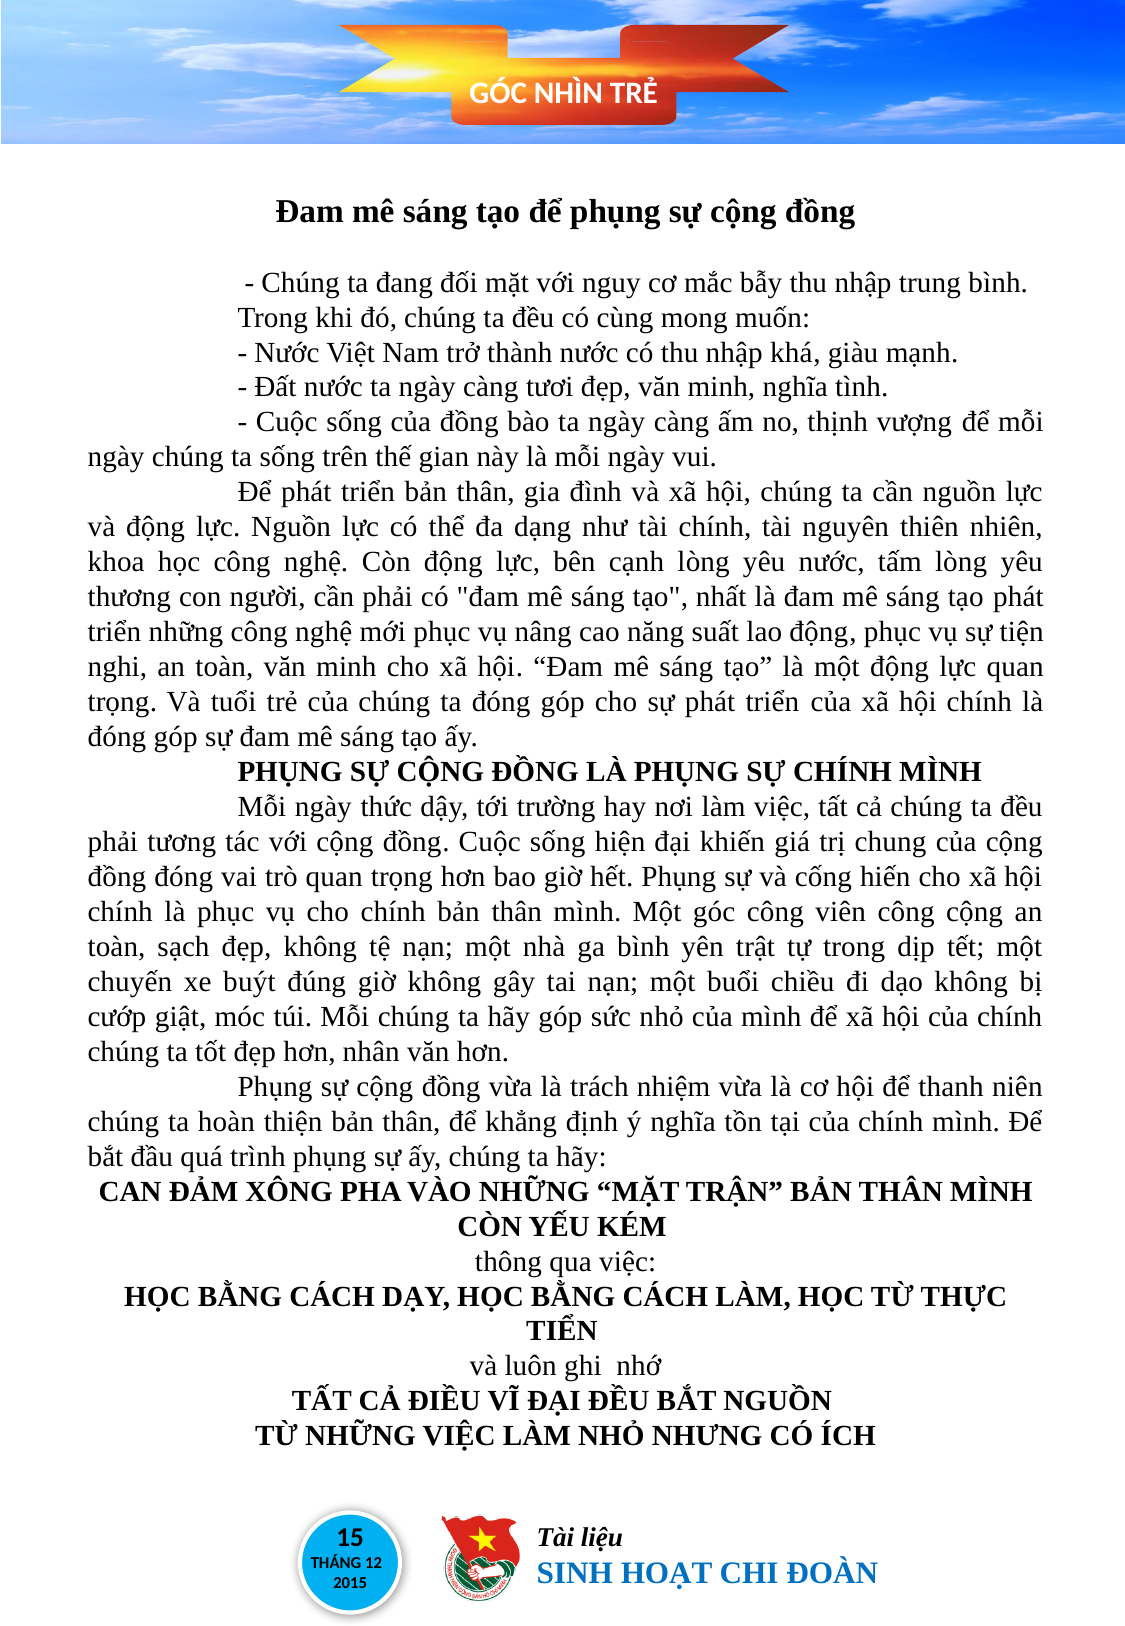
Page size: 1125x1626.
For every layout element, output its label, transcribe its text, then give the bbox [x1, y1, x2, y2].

text_box [331, 1611, 369, 1615]
text_box Đam mê sáng tạo để phụng sự cộng đồng - Chúng ta đang đối mặt với nguy cơ mắc bẫy thu nhập trung bình. Trong khi đó, chúng ta đều có cùng mong muốn: - Nước Việt Nam trở thành nước có thu nhập khá, giàu mạnh. - Đất nước ta ngày càng tươi đẹp, văn minh, nghĩa tình. - Cuộc sống của đồng bào ta ngày càng ấm no, thịnh vượng để mỗi ngày chúng ta sống trên thế gian này là mỗi ngày vui. Để phát triển bản thân, gia đình và xã hội, chúng ta cần nguồn lực và động lực. Nguồn lực có thể đa dạng như tài chính, tài nguyên thiên nhiên, khoa học công nghệ. Còn động lực, bên cạnh lòng yêu nước, tấm lòng yêu thương con người, cần phải có "đam mê sáng tạo", nhất là đam mê sáng tạo phát triển những công nghệ mới phục vụ nâng cao năng suất lao động, phục vụ sự tiện nghi, an toàn, văn minh cho xã hội. “Đam mê sáng tạo” là một động lực quan trọng. Và tuổi trẻ của chúng ta đóng góp cho sự phát triển của xã hội chính là đóng góp sự đam mê sáng tạo ấy. PHỤNG SỰ CỘNG ĐỒNG LÀ PHỤNG SỰ CHÍNH MÌNH Mỗi ngày thức dậy, tới trường hay nơi làm việc, tất cả chúng ta đều phải tương tác với cộng đồng. Cuộc sống hiện đại khiến giá trị chung của cộng đồng đóng vai trò quan trọng hơn bao giờ hết. Phụng sự và cống hiến cho xã hội chính là phục vụ cho chính bản thân mình. Một góc công viên công cộng an toàn, sạch đẹp, không tệ nạn; một nhà ga bình yên trật tự trong dịp tết; một chuyến xe buýt đúng giờ không gây tai nạn; một buổi chiều đi dạo không bị cướp giật, móc túi. Mỗi chúng ta hãy góp sức nhỏ của mình để xã hội của chính chúng ta tốt đẹp hơn, nhân văn hơn. Phụng sự cộng đồng vừa là trách nhiệm vừa là cơ hội để thanh niên chúng ta hoàn thiện bản thân, để khẳng định ý nghĩa tồn tại của chính mình. Để bắt đầu quá trình phụng sự ấy, chúng ta hãy: CAN ĐẢM XÔNG PHA VÀO NHỮNG “MẶT TRẬN” BẢN THÂN MÌNH CÒN YẾU KÉM thông qua việc: HỌC BẰNG CÁCH DẠY, HỌC BẰNG CÁCH LÀM, HỌC TỪ THỰC TIỂN và luôn ghi nhớ TẤT CẢ ĐIỀU VĨ ĐẠI ĐỀU BẮT NGUỒN TỪ NHỮNG VIỆC LÀM NHỎ NHƯNG CÓ ÍCH [87, 189, 1044, 1625]
picture [1, 0, 1125, 145]
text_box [287, 1512, 1085, 1604]
